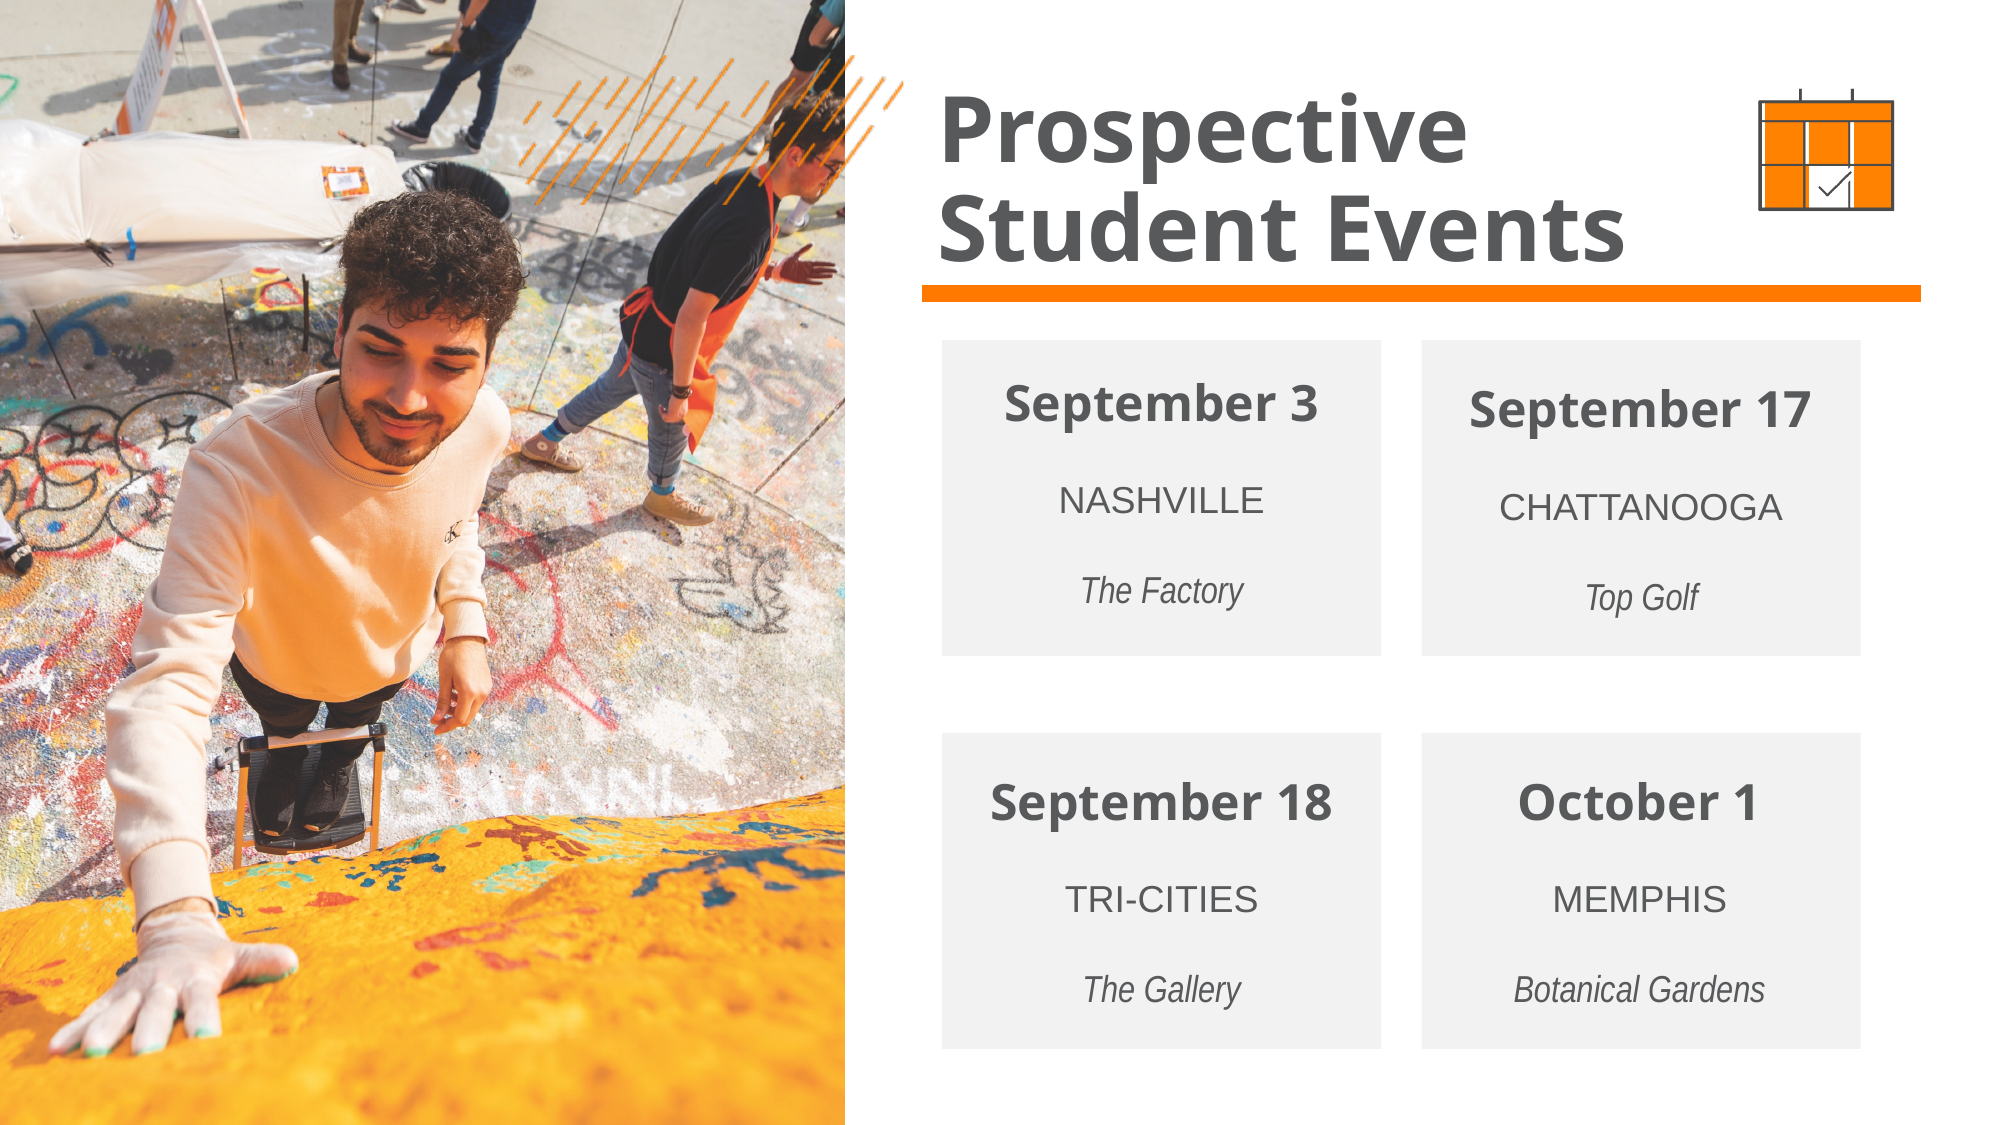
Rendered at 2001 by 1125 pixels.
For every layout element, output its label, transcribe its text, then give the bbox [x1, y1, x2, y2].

text_box September 3 NASHVILLE The Factory [948, 363, 1375, 619]
text_box [941, 732, 1382, 1050]
text_box October 1 MEMPHIS Botanical Gardens [1420, 762, 1860, 1018]
text_box September 18 TRI-CITIES The Gallery [948, 762, 1375, 1018]
picture [0, 0, 904, 1125]
text_box [941, 339, 1382, 657]
picture [1740, 63, 1912, 236]
text_box September 17 CHATTANOOGA Top Golf [1421, 370, 1861, 625]
text_box Prospective Student Events [922, 76, 1834, 293]
text_box [1421, 732, 1862, 1050]
text_box [1421, 339, 1862, 657]
